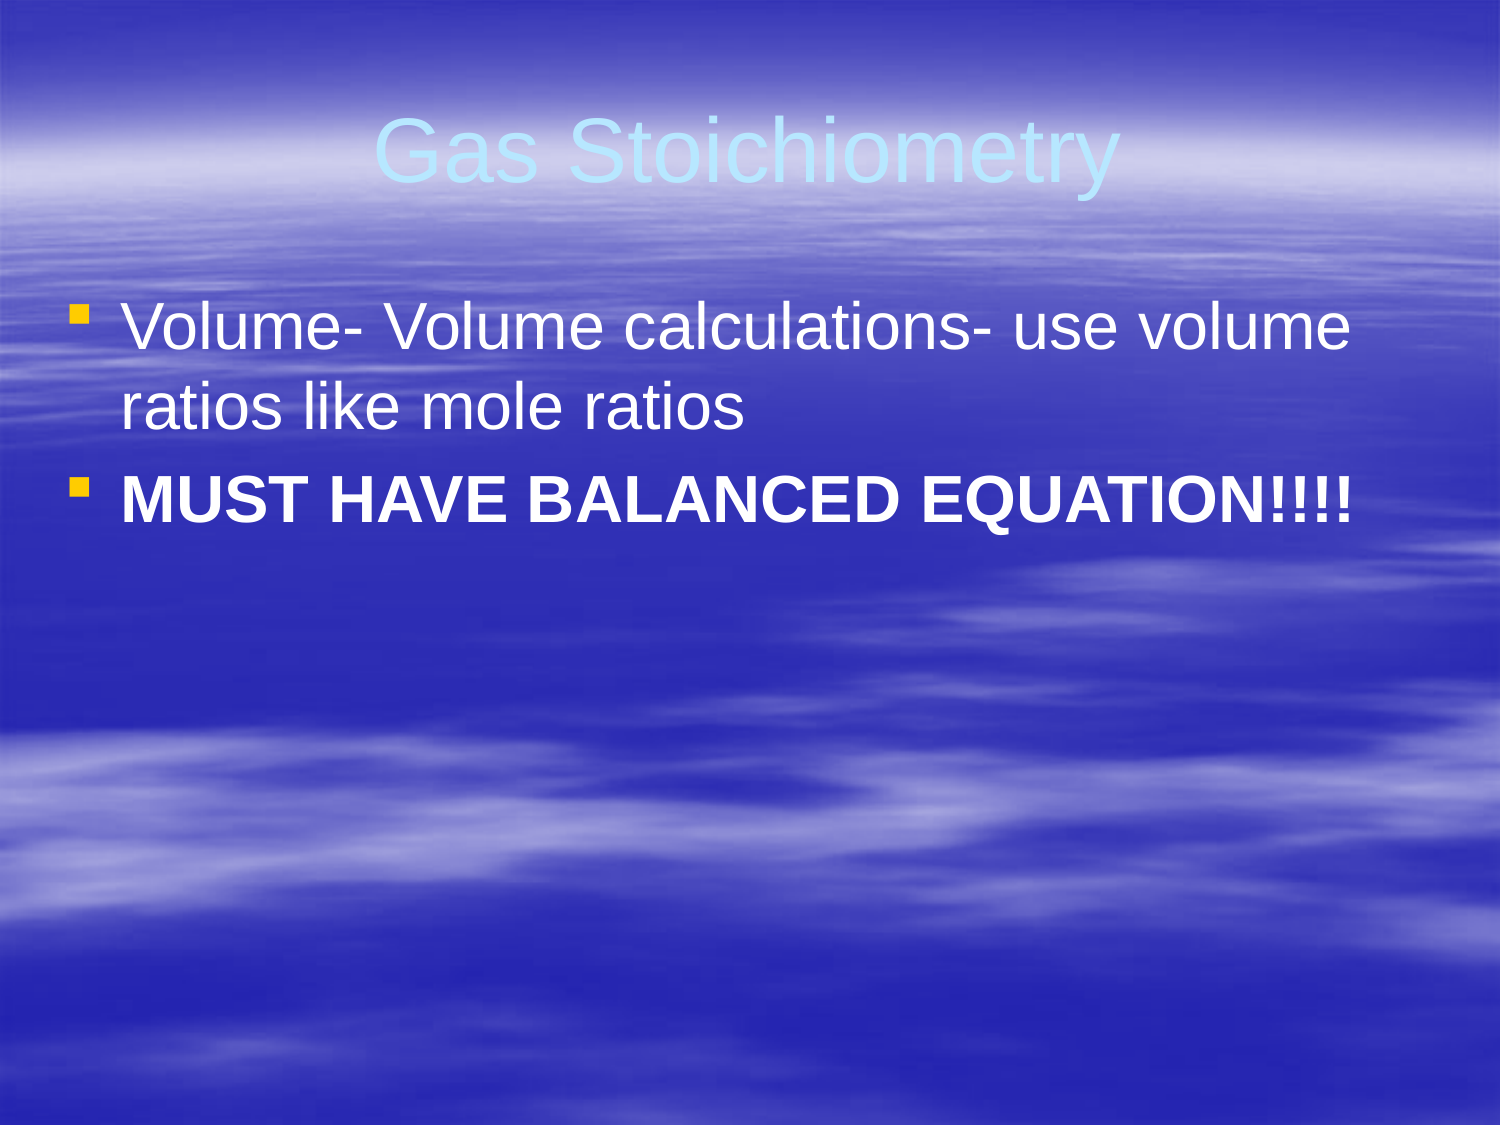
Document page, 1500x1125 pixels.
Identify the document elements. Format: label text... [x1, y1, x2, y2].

list Volume- Volume calculations- use volume ratios like mole ratios MUST HAVE BALANCED EQUATION!!!! [49, 274, 1451, 1001]
title Gas Stoichiometry [49, 37, 1446, 256]
